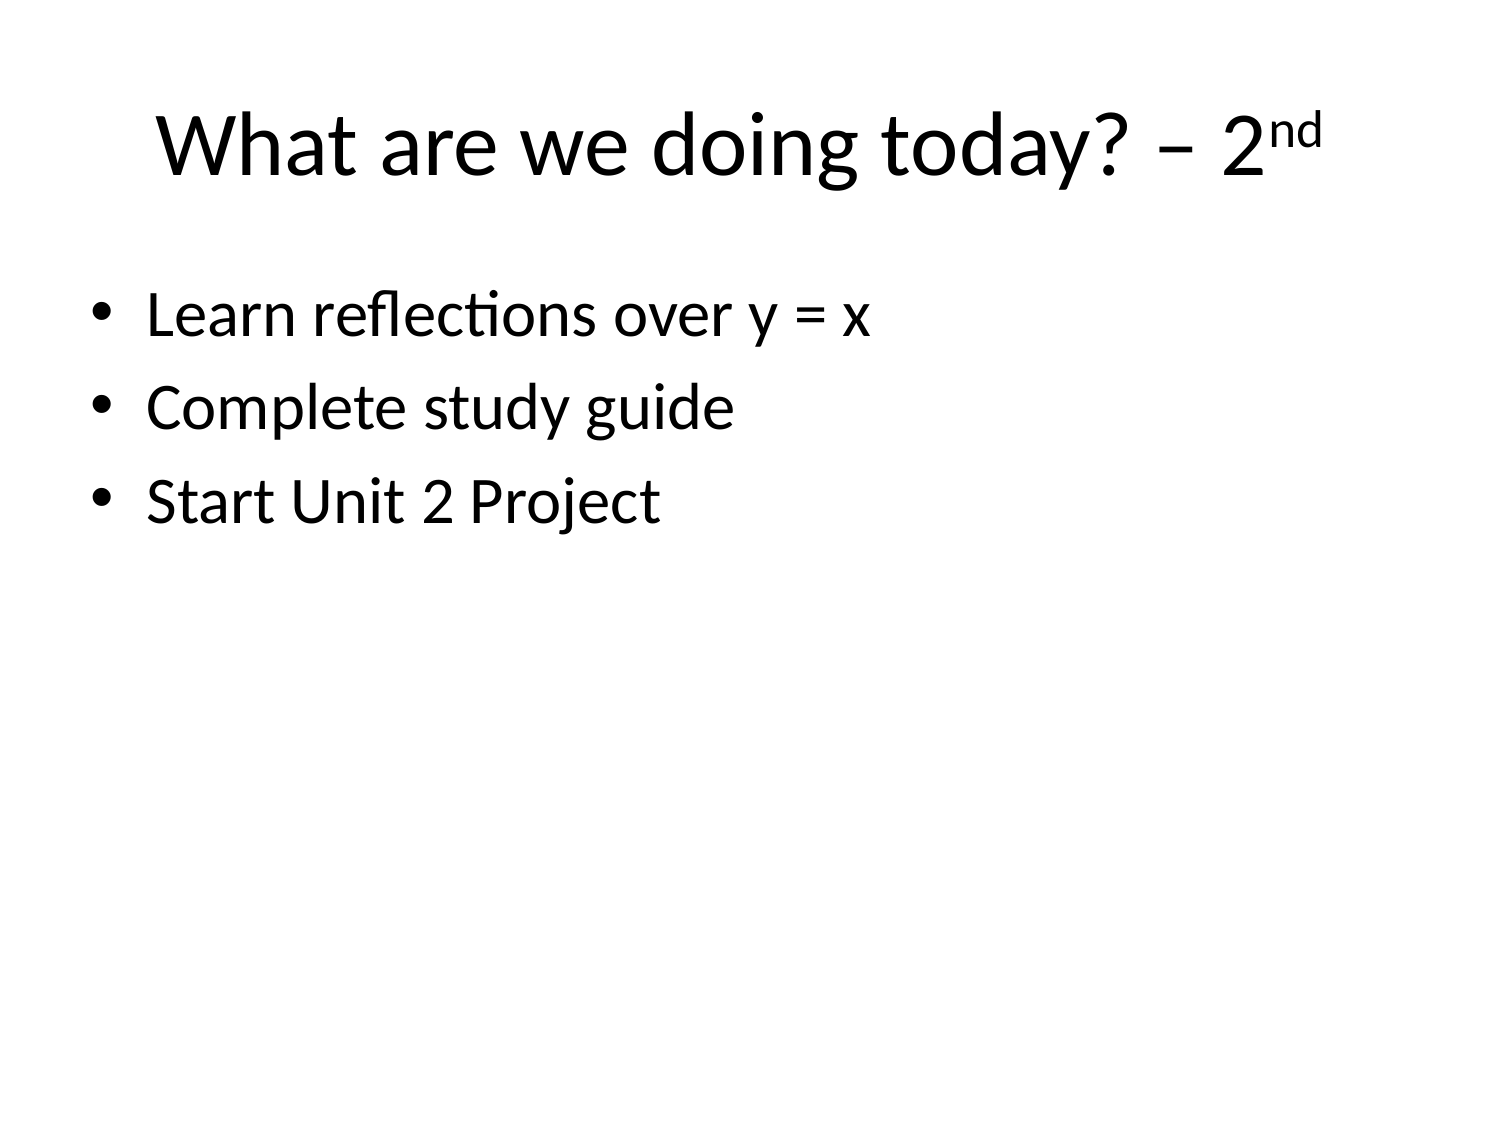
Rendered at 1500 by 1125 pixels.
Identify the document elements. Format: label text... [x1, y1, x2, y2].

list Learn reflections over y = x Complete study guide Start Unit 2 Project [75, 262, 1425, 1005]
title What are we doing today? – 2nd [75, 45, 1425, 233]
